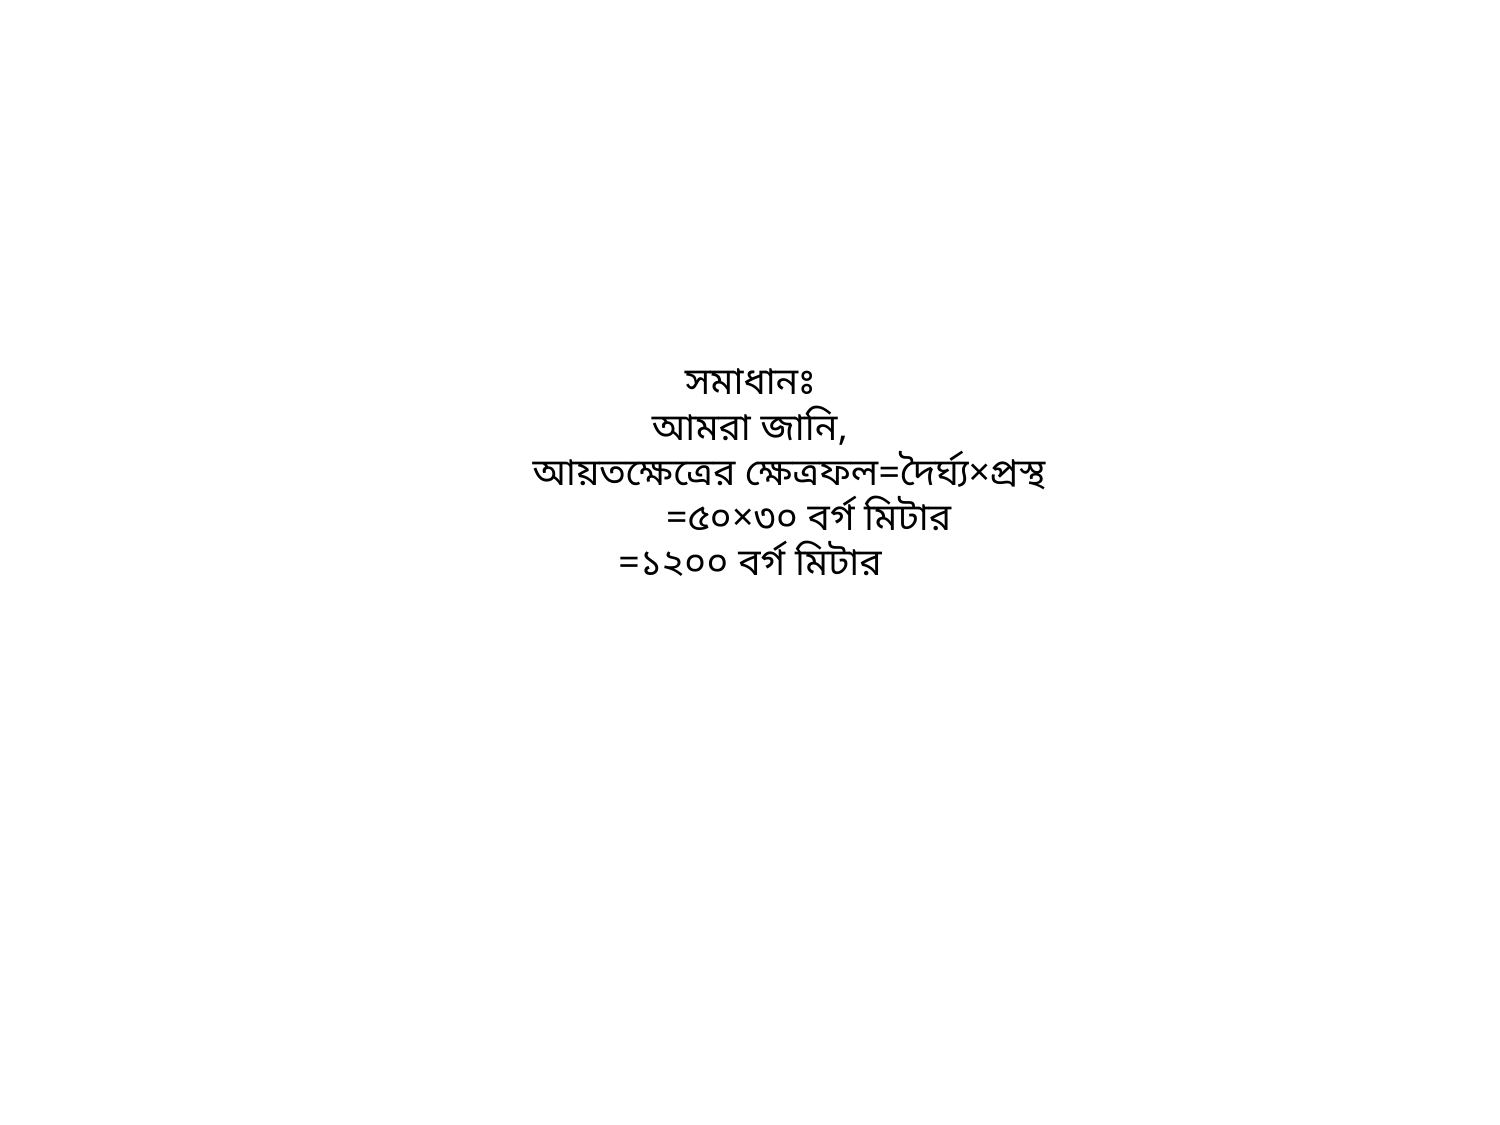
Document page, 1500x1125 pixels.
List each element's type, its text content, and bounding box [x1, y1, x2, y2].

title সমাধানঃ আমরা জানি, আয়তক্ষেত্রের ক্ষেত্রফল=দৈর্ঘ্য×প্রস্থ =৫০×৩০ বর্গ মিটার =১২০০ বর্গ মিটার [112, 349, 1388, 591]
